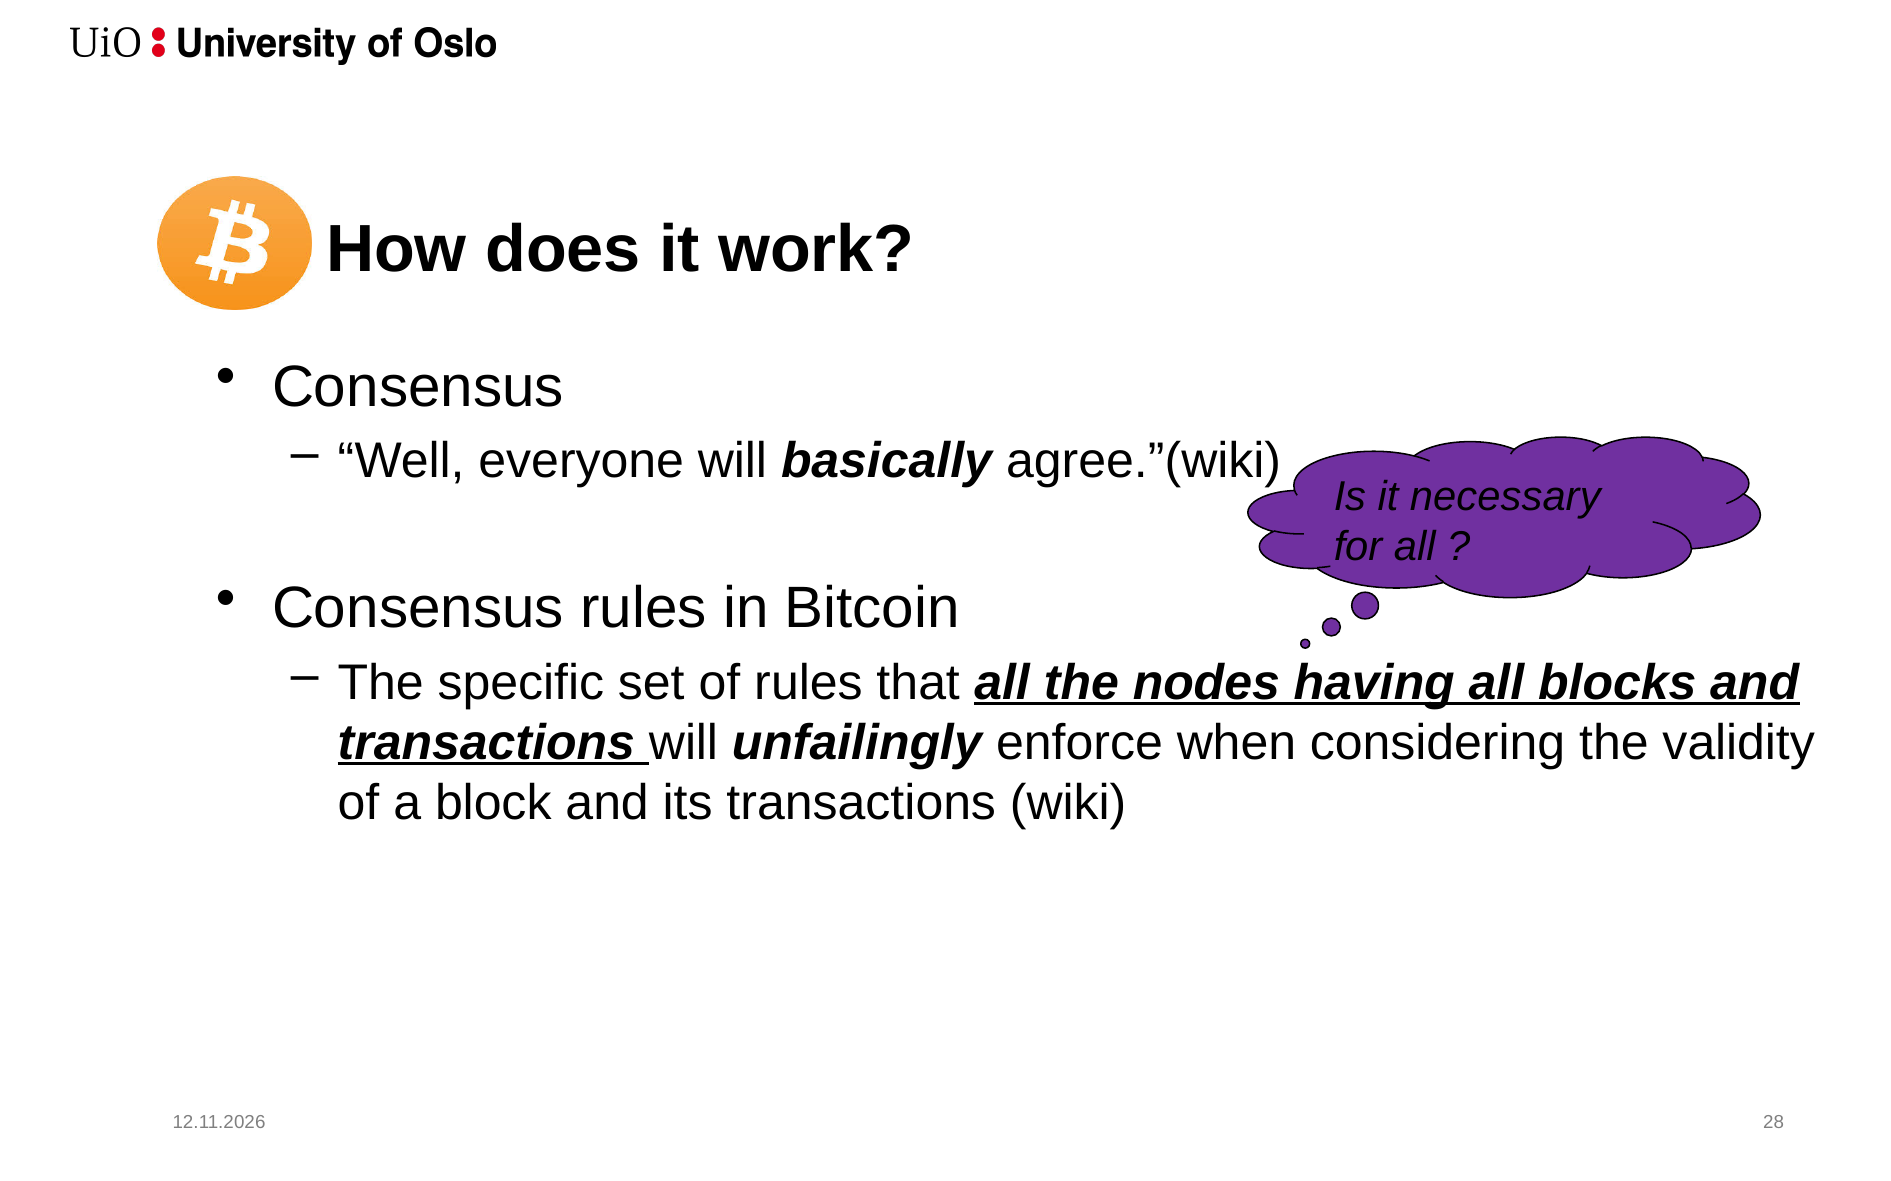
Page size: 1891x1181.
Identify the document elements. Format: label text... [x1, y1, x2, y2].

text_box Is it necessary for all ? [1351, 592, 1379, 619]
title How does it work? [311, 146, 1795, 340]
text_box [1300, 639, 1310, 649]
slide_number 29 [1657, 1101, 1800, 1181]
list Consensus “Well, everyone will basically agree.”(wiki) Consensus rules in Bitcoin The specific set of rules that all the nodes having all blocks and transactions will unfailingly enforce when considering the validity of a block and its transactions (wiki) [200, 340, 1839, 1051]
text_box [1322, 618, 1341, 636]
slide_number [157, 1101, 552, 1181]
picture [157, 176, 312, 311]
picture [70, 27, 496, 65]
text_box Is it necessary for all ? [1247, 437, 1761, 598]
